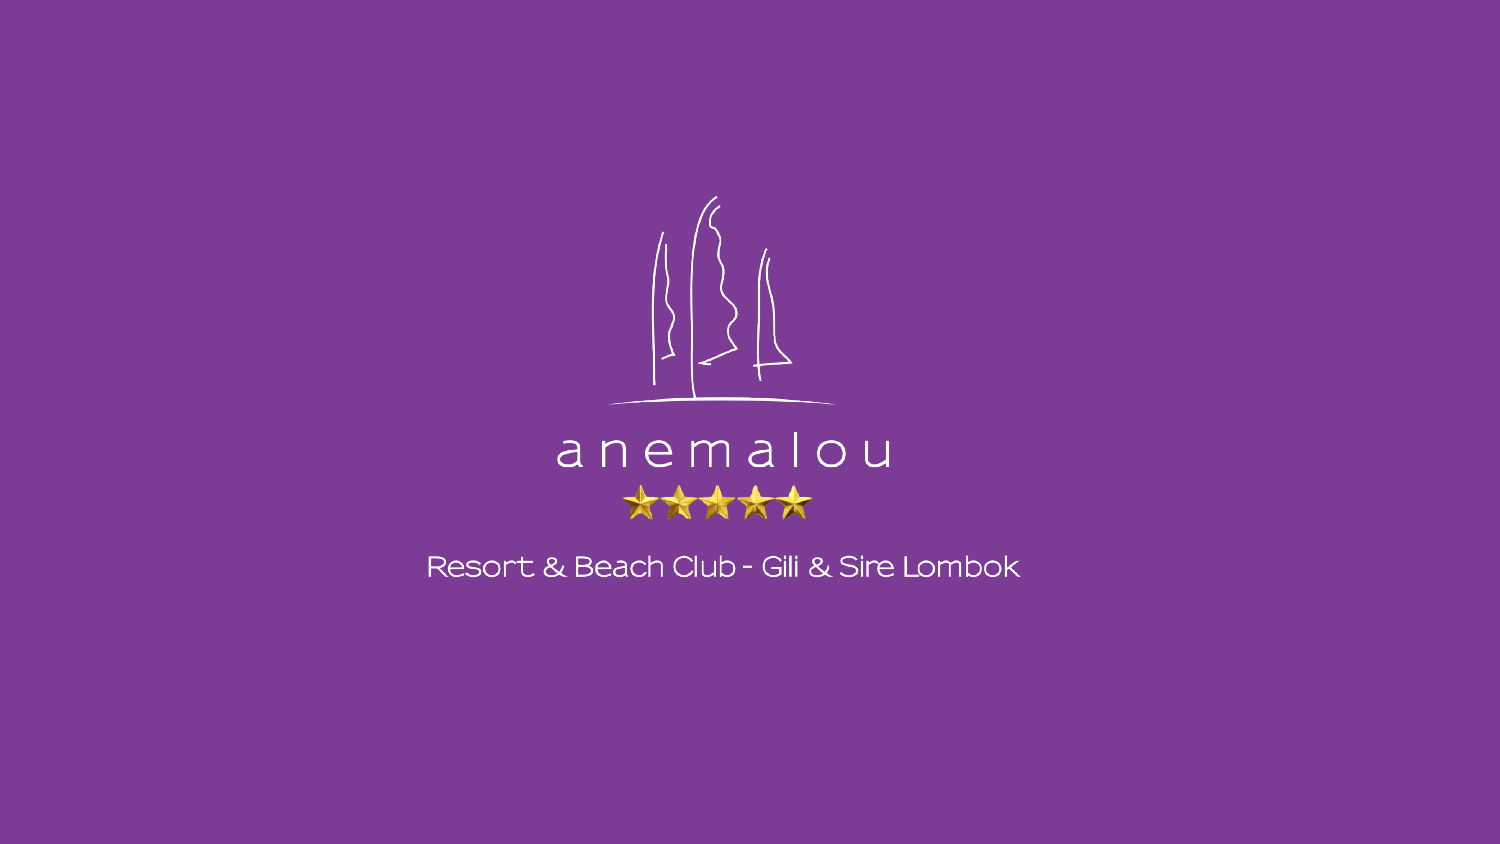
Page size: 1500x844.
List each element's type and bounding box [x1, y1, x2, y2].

picture [362, 184, 1083, 607]
